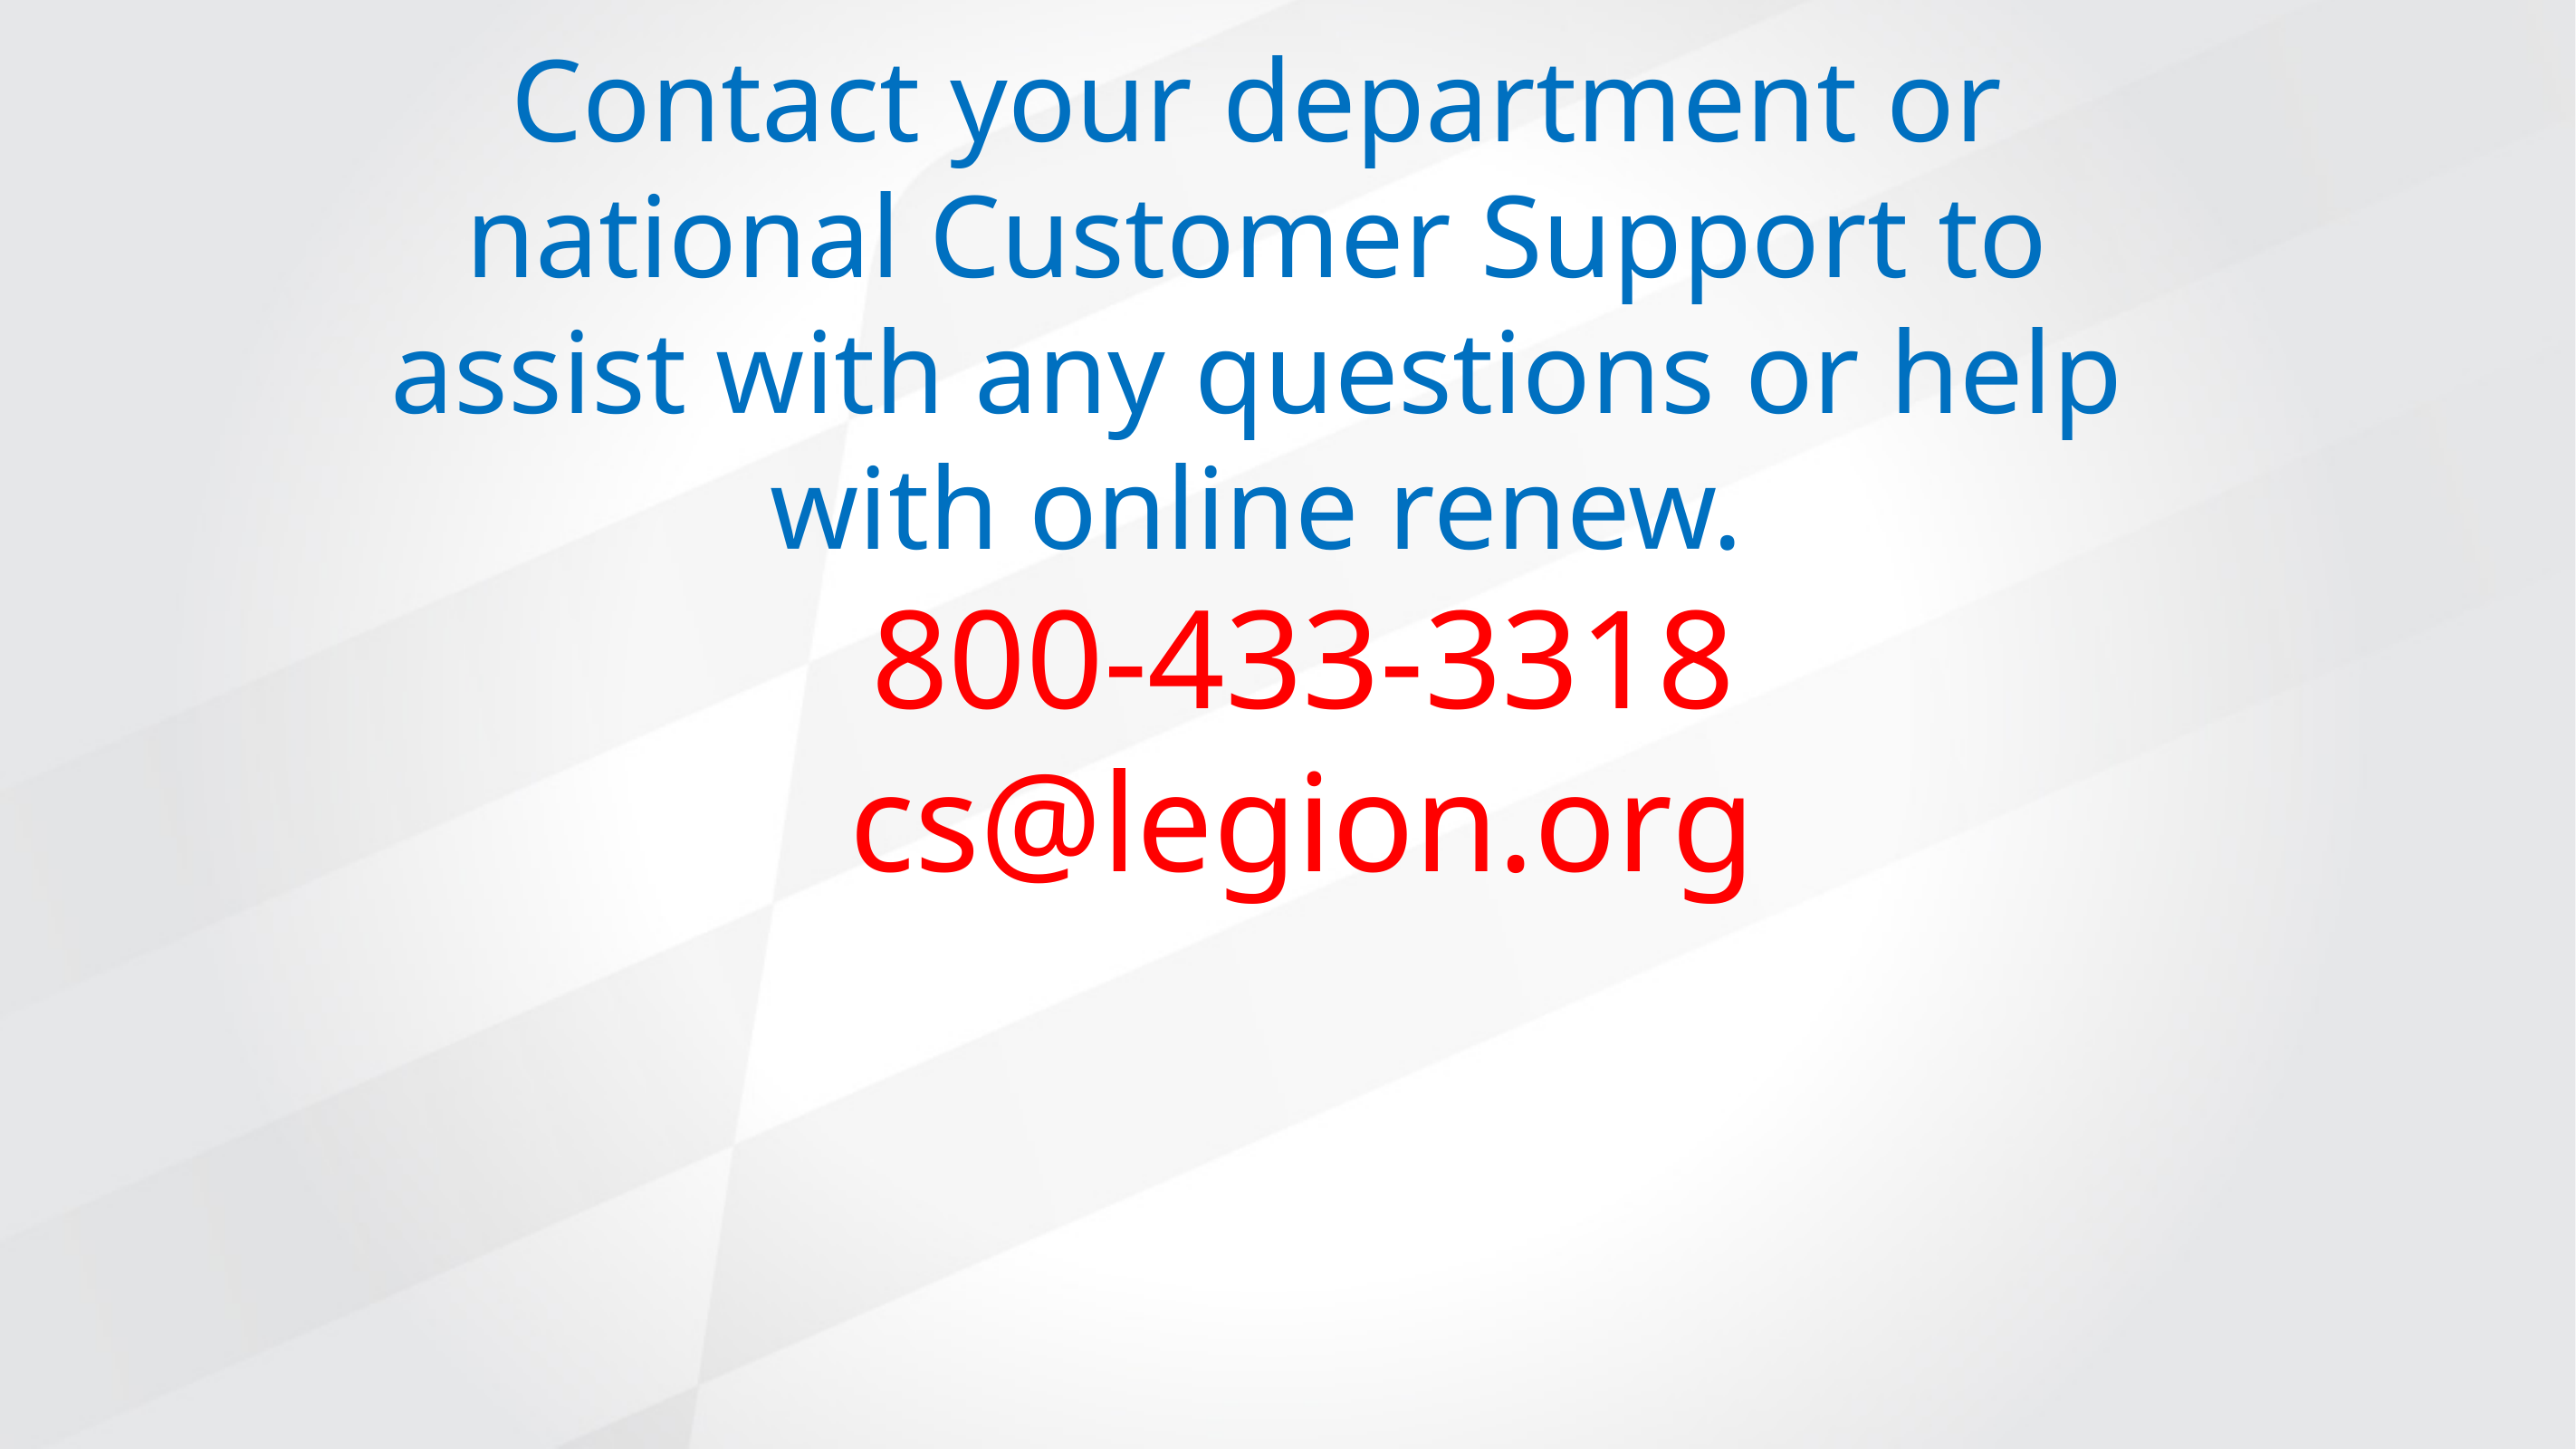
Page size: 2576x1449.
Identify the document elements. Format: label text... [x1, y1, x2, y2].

picture [0, 0, 2576, 1449]
text_box 800-433-3318 cs@legion.org [129, 566, 2476, 907]
text_box Contact your department or national Customer Support to assist with any questions or help with online renew. [292, 21, 2222, 566]
